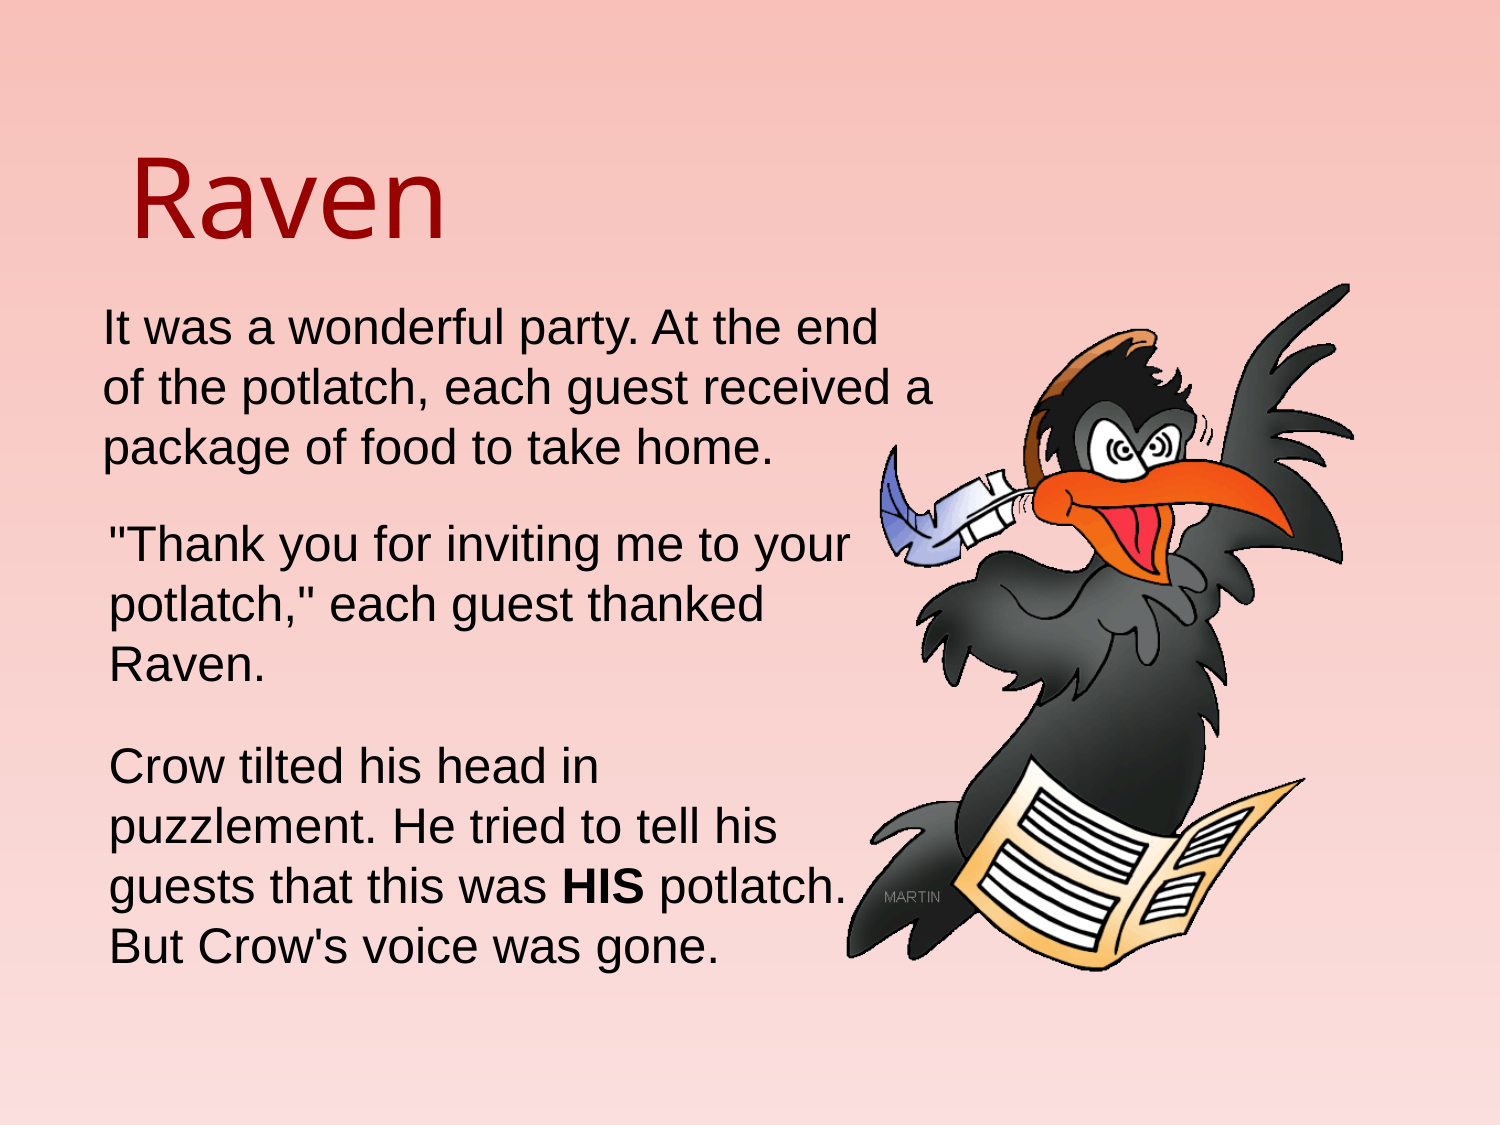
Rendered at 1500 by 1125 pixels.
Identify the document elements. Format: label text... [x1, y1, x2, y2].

picture [820, 269, 1372, 985]
text_box It was a wonderful party. At the end of the potlatch, each guest received a package of food to take home. [87, 287, 815, 483]
text_box "Thank you for inviting me to your potlatch," each guest thanked Raven. [93, 503, 815, 699]
text_box Crow tilted his head in puzzlement. He tried to tell his guests that this was HIS potlatch. But Crow's voice was gone. [93, 726, 815, 982]
title Raven [112, 99, 1388, 288]
